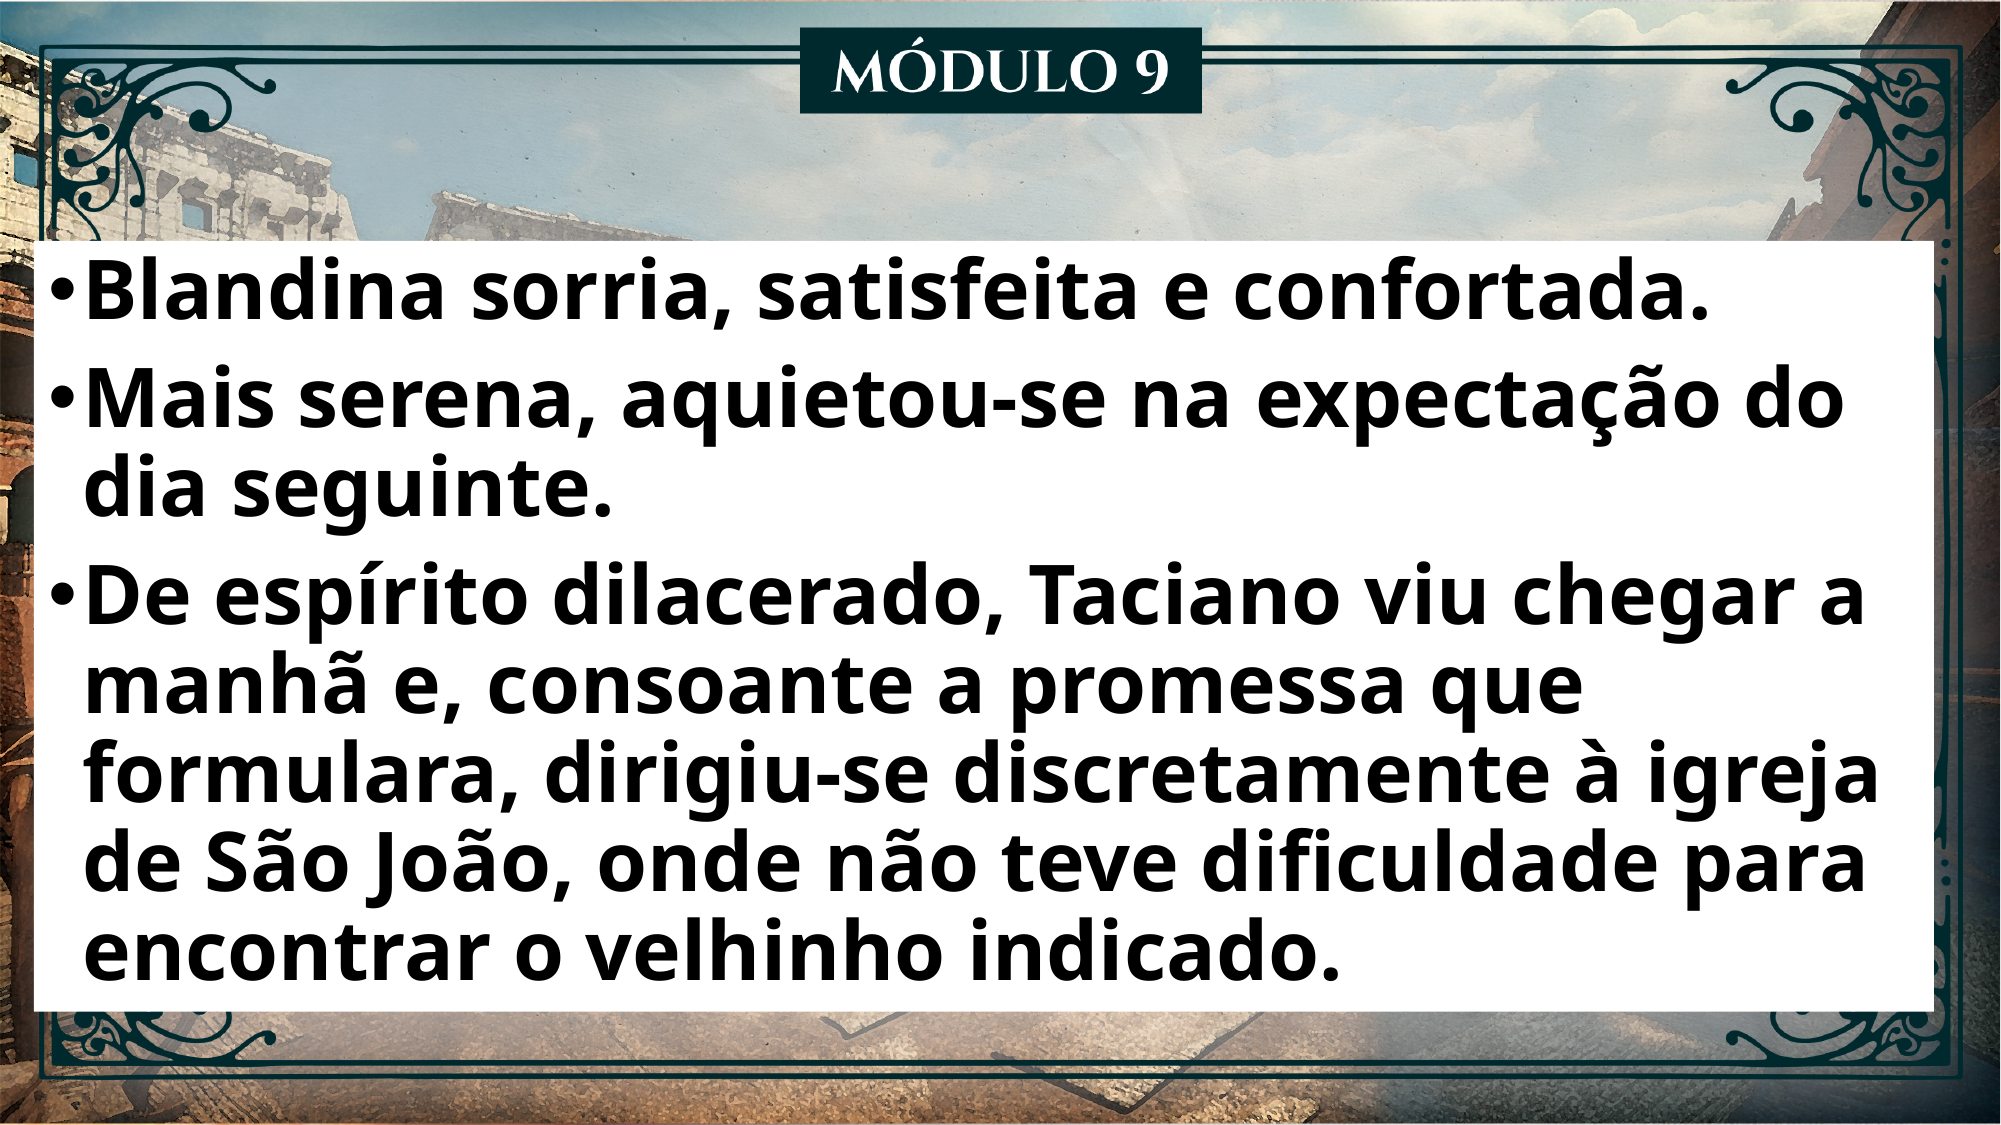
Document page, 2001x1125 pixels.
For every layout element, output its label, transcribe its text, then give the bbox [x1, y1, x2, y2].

picture [0, 0, 2001, 1125]
list Blandina sorria, satisfeita e confortada. Mais serena, aquietou-se na expectação do dia seguinte. De espírito dilacerado, Taciano viu chegar a manhã e, consoante a promessa que formulara, dirigiu-se discretamente à igreja de São João, onde não teve dificuldade para encontrar o velhinho indicado. [33, 240, 1934, 1012]
